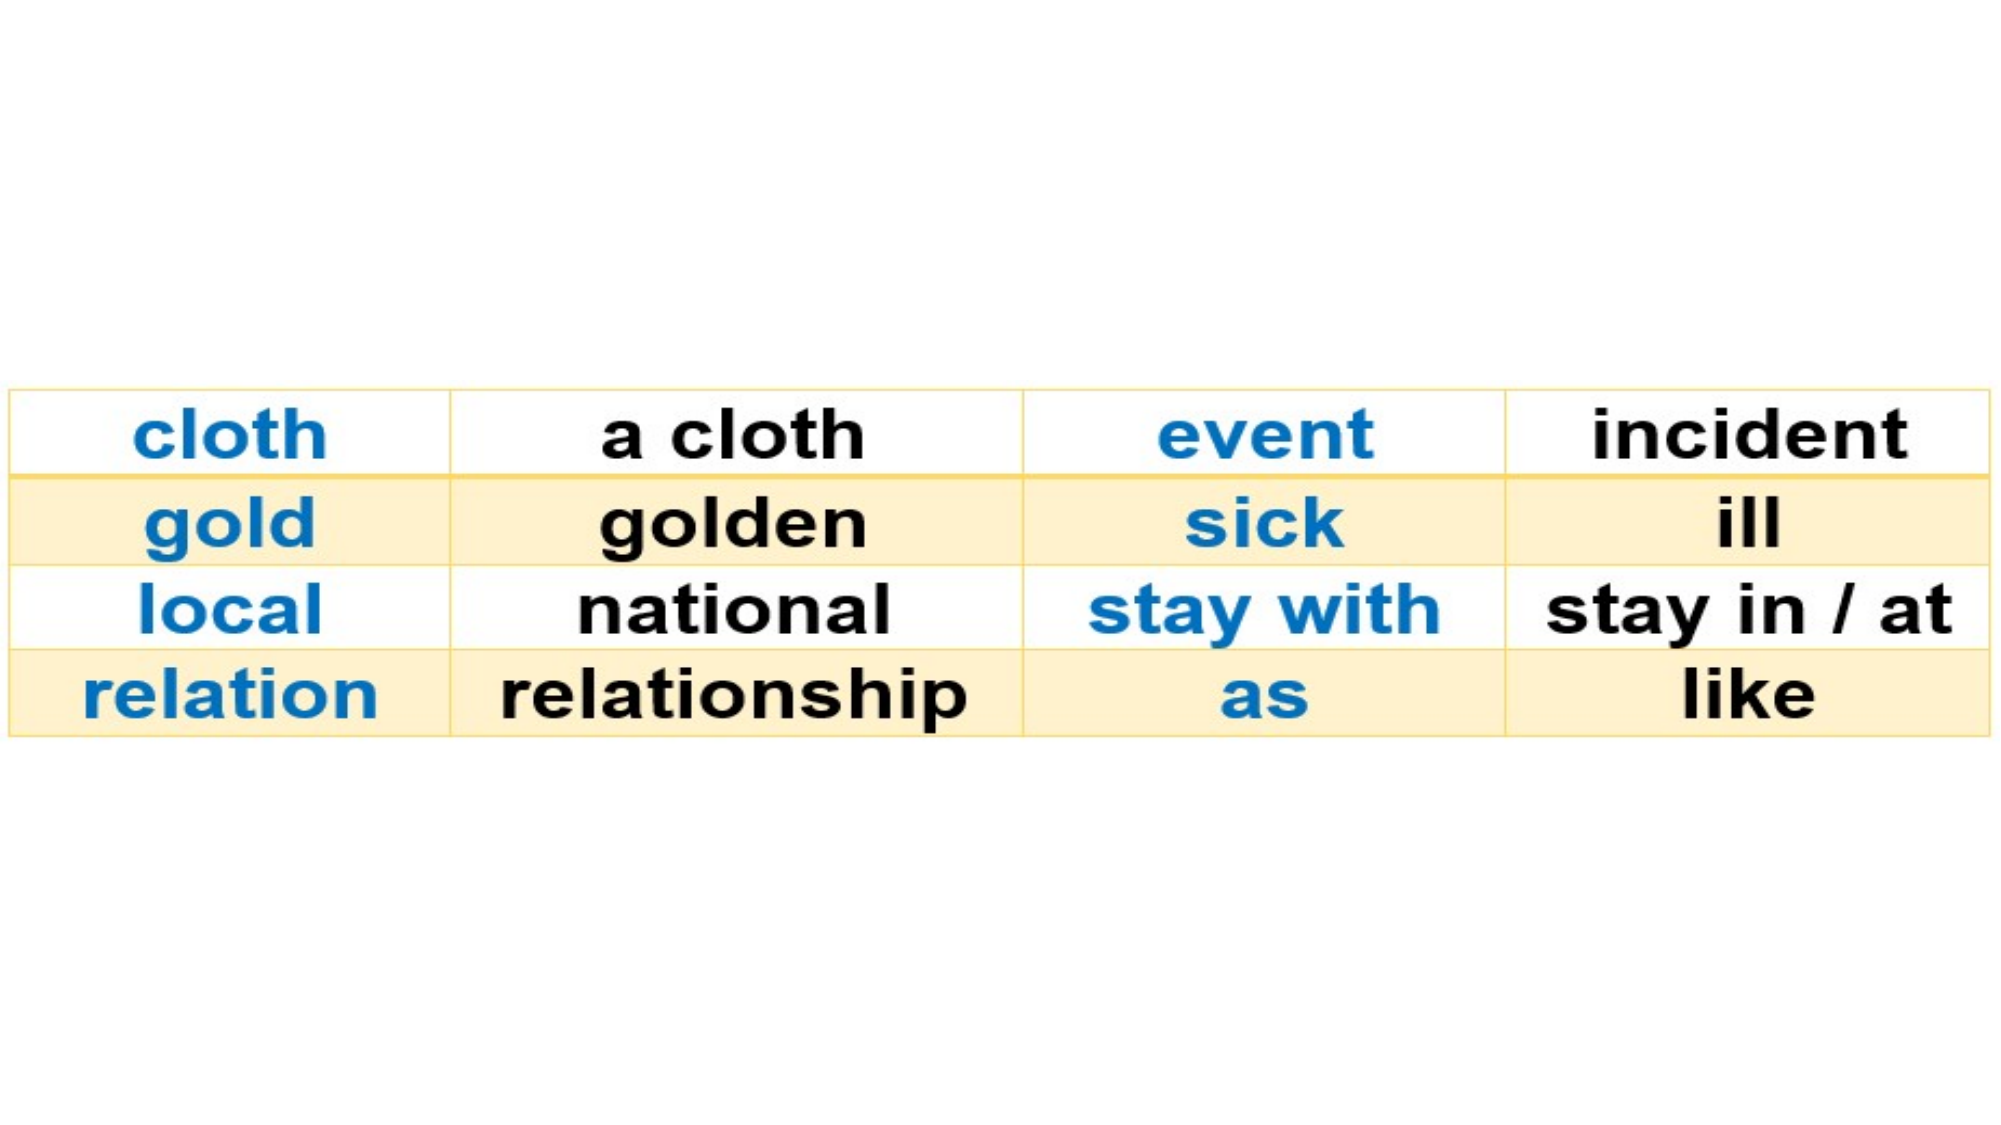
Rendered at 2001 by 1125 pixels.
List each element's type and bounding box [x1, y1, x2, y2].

picture [0, 380, 2000, 745]
